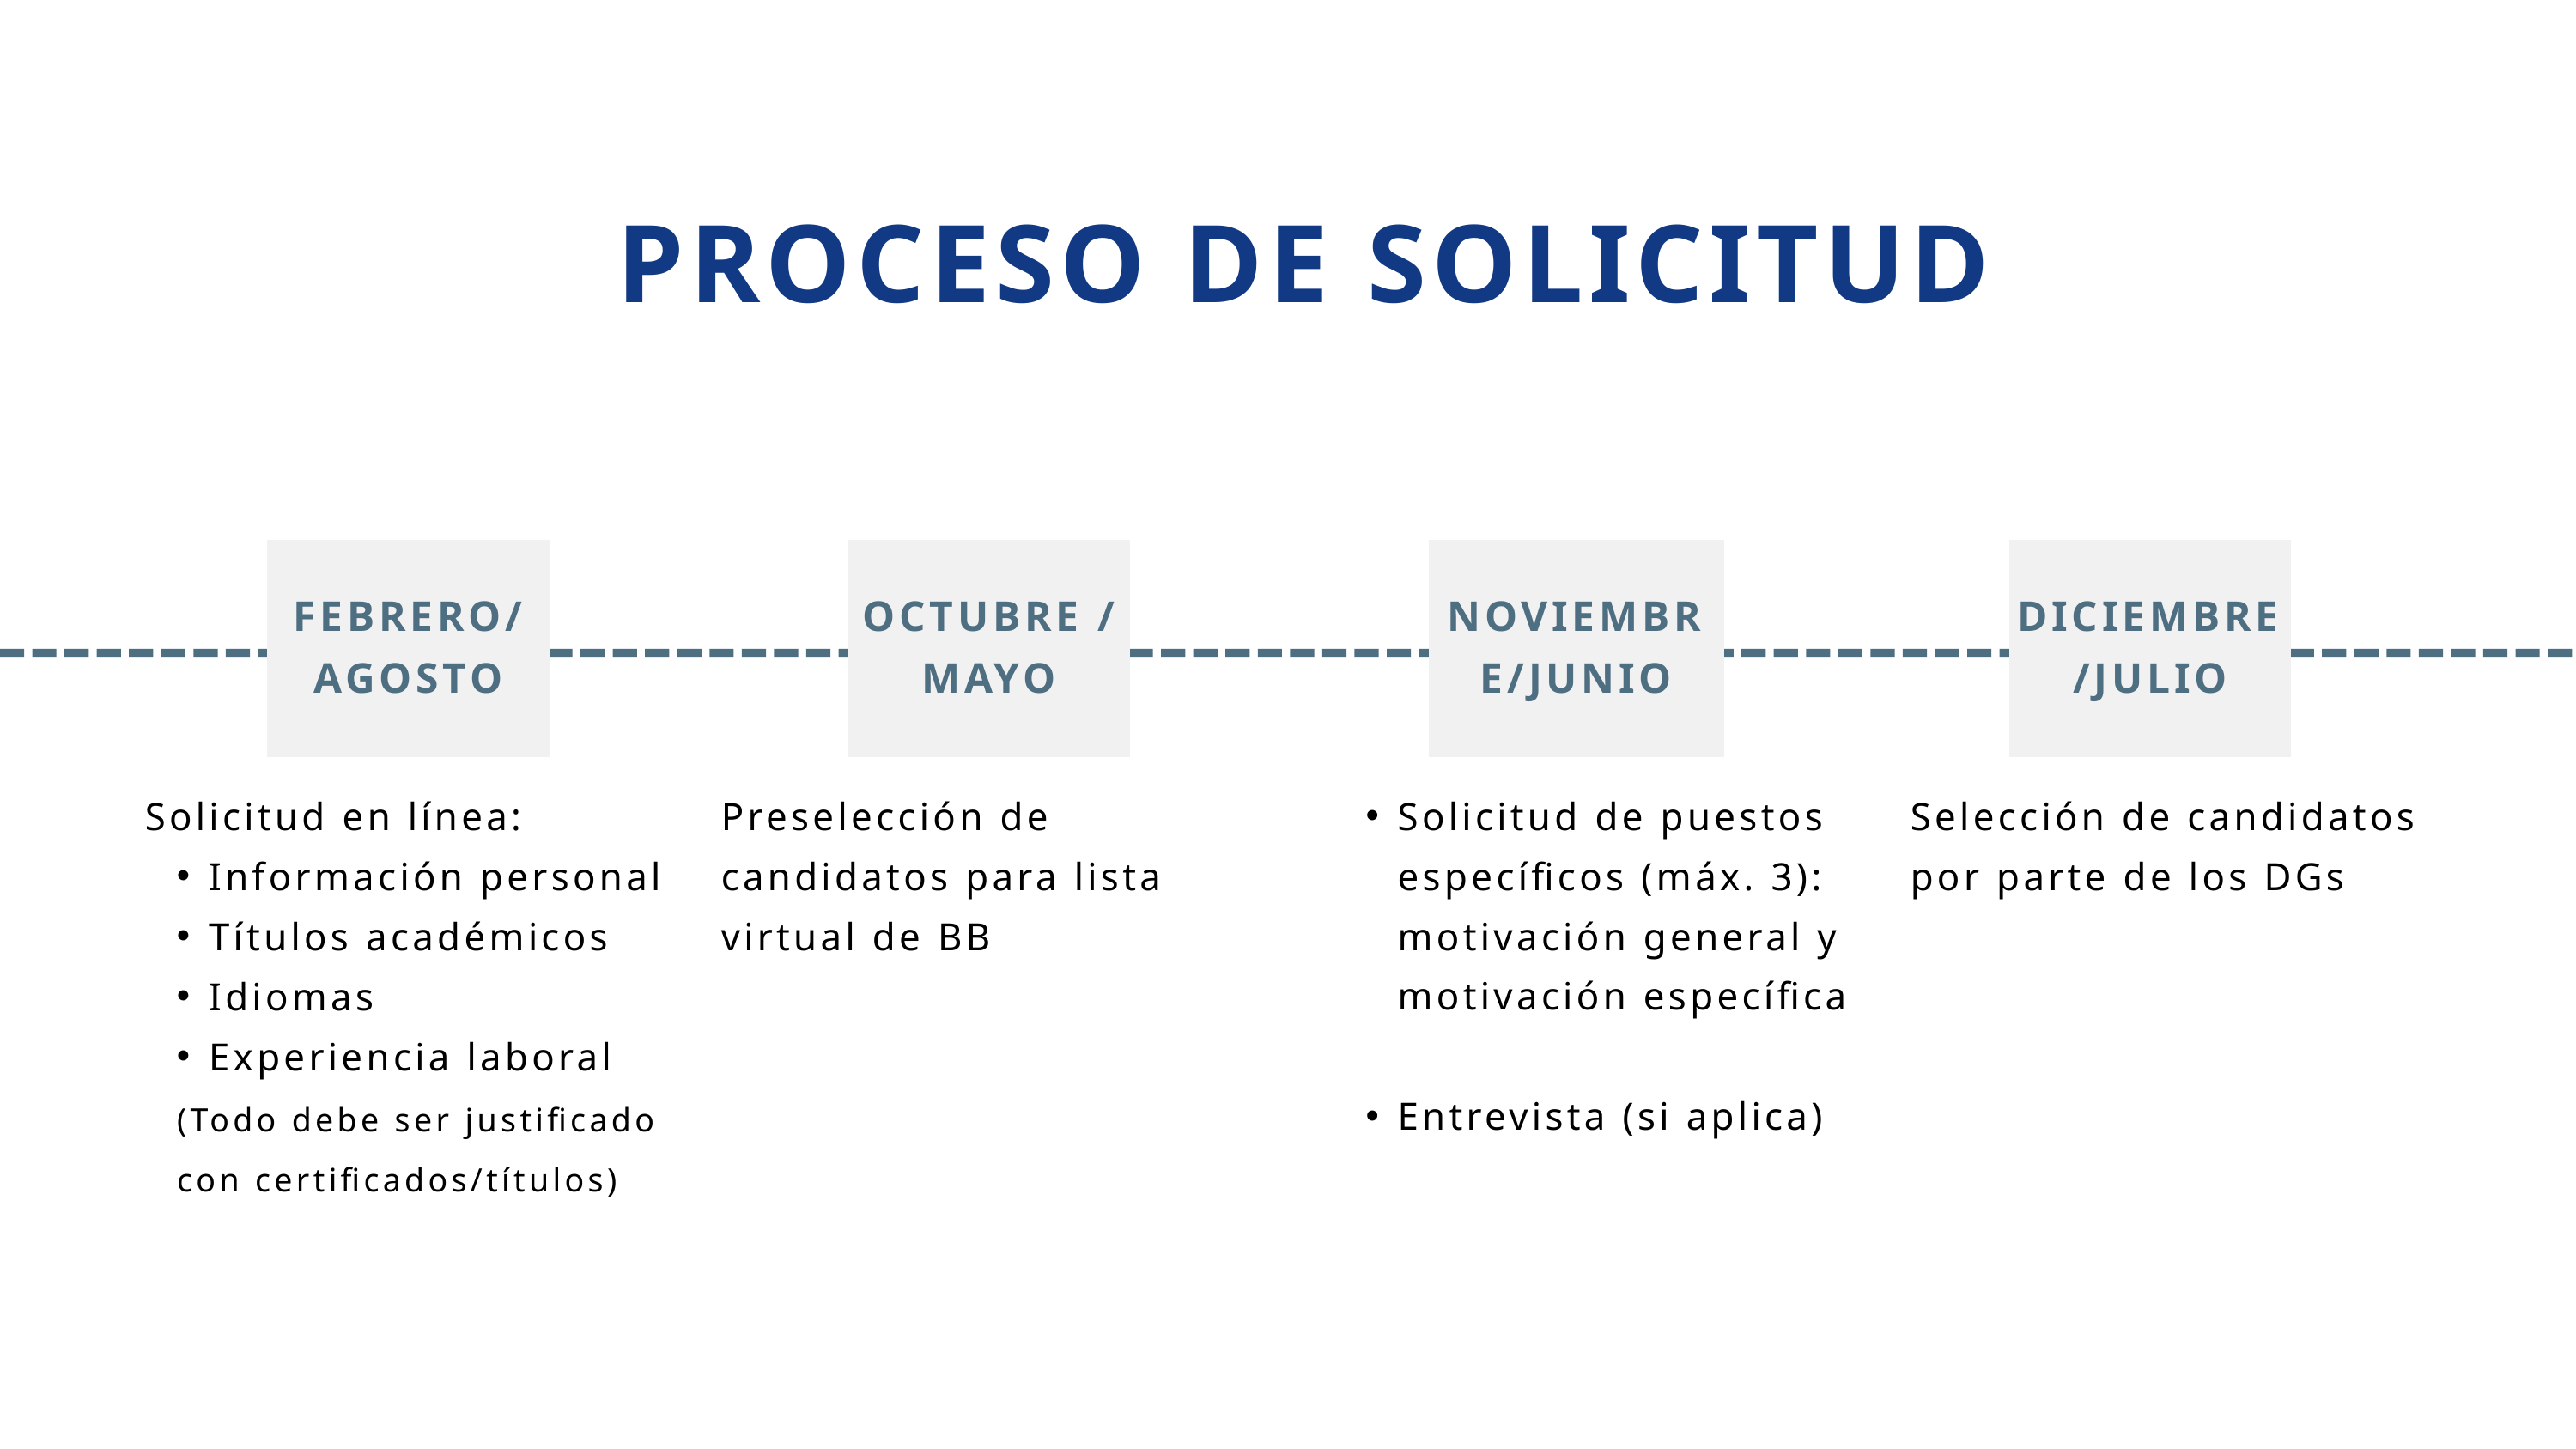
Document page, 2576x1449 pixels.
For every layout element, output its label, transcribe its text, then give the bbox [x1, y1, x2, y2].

text_box Solicitud de puestos específicos (máx. 3): motivación general y motivación específica Entrevista (si aplica) [1334, 777, 1879, 1138]
text_box PROCESO DE SOLICITUD [186, 173, 2423, 324]
text_box Selección de candidatos por parte de los DGs [1910, 777, 2455, 898]
text_box Preselección de candidatos para lista virtual de BB [720, 777, 1266, 958]
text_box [266, 539, 550, 758]
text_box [1428, 539, 1725, 758]
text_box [2008, 539, 2292, 758]
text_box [848, 539, 1131, 758]
text_box Solicitud en línea: Información personal Títulos académicos Idiomas Experiencia laboral (Todo debe ser justificado con certificados/títulos) [144, 777, 690, 1198]
